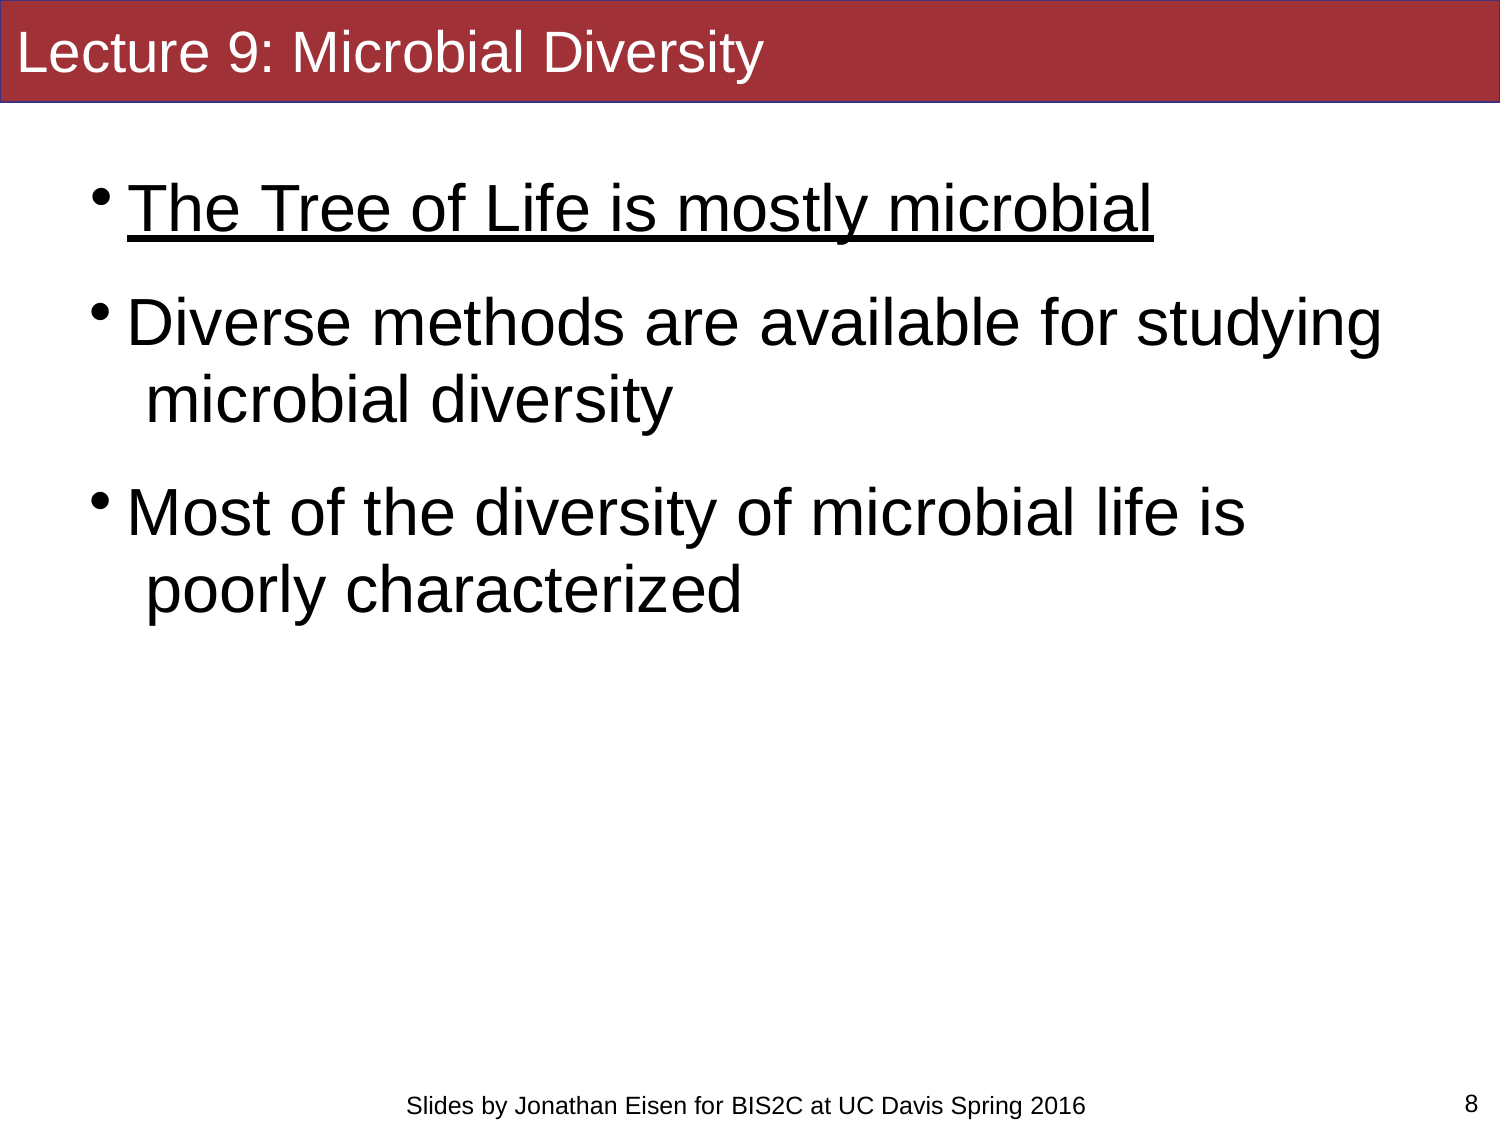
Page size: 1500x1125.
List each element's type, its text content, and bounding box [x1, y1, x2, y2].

text_box 8 [1462, 1085, 1481, 1118]
title Lecture 9: Microbial Diversity [14, 12, 768, 203]
text_box The Tree of Life is mostly microbial Diverse methods are available for studying microbial diversity Most of the diversity of microbial life is poorly characterized [87, 130, 1390, 626]
text_box Slides by Jonathan Eisen for BIS2C at UC Davis Spring 2016 [404, 1087, 1087, 1120]
